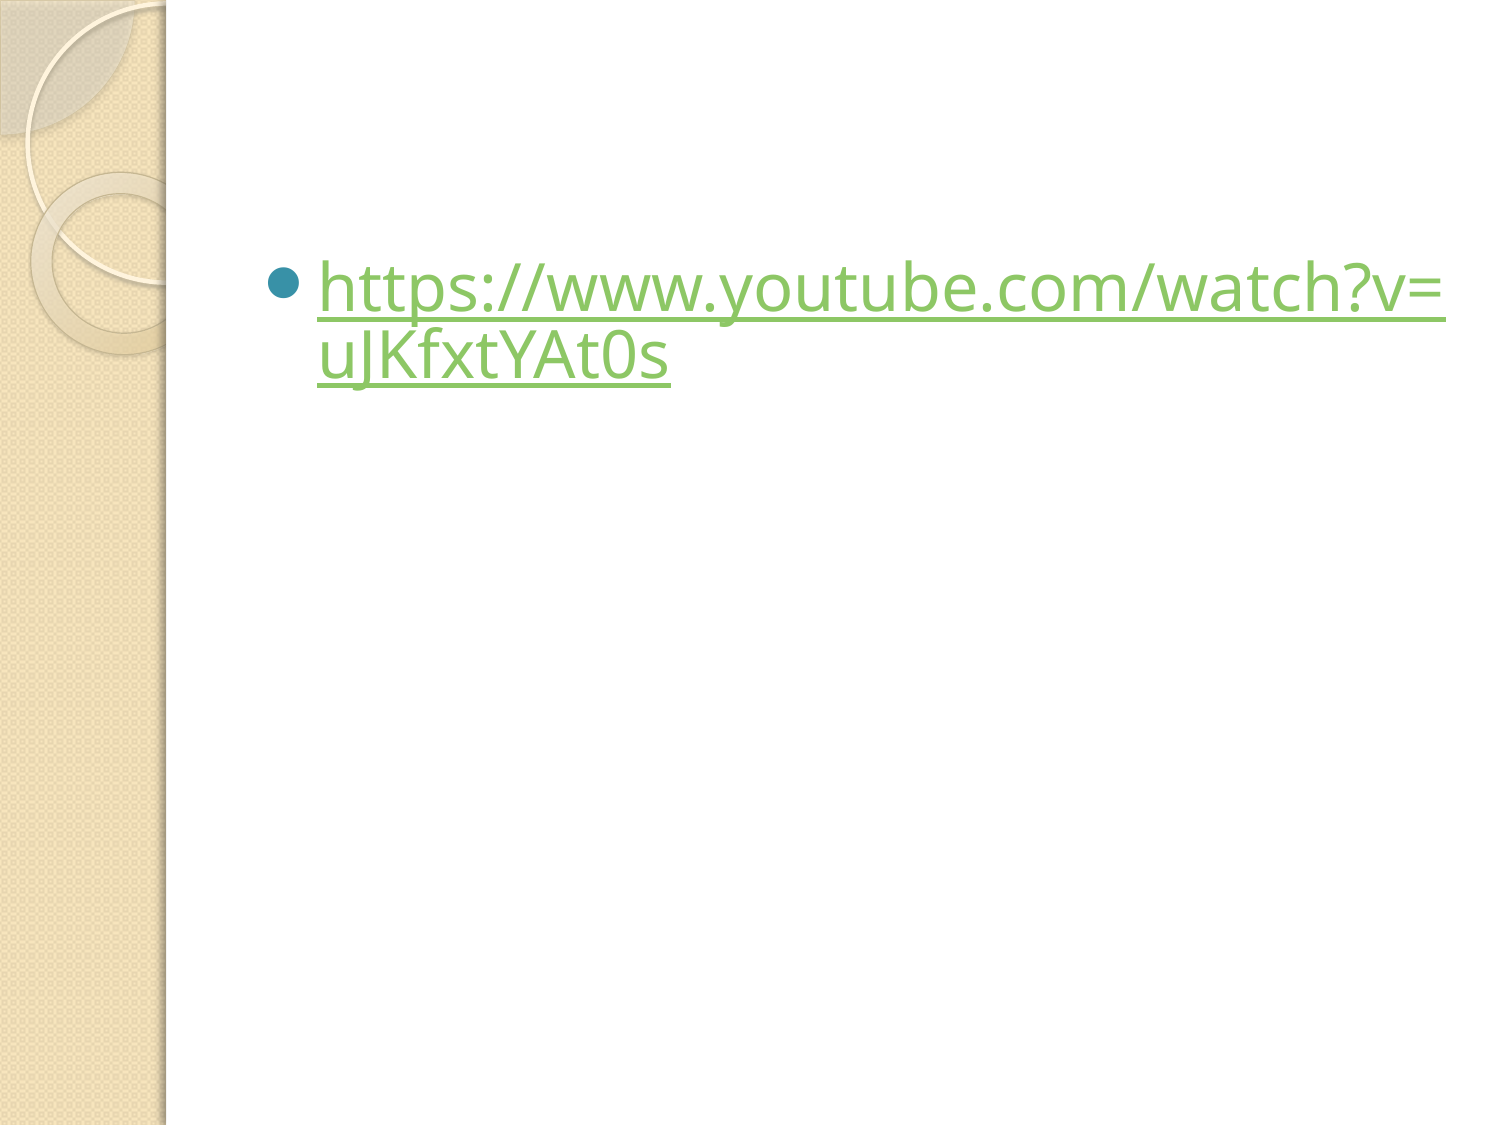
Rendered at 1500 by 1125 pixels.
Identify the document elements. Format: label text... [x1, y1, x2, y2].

list https://www.youtube.com/watch?v=uJKfxtYAt0s [235, 237, 1466, 1025]
